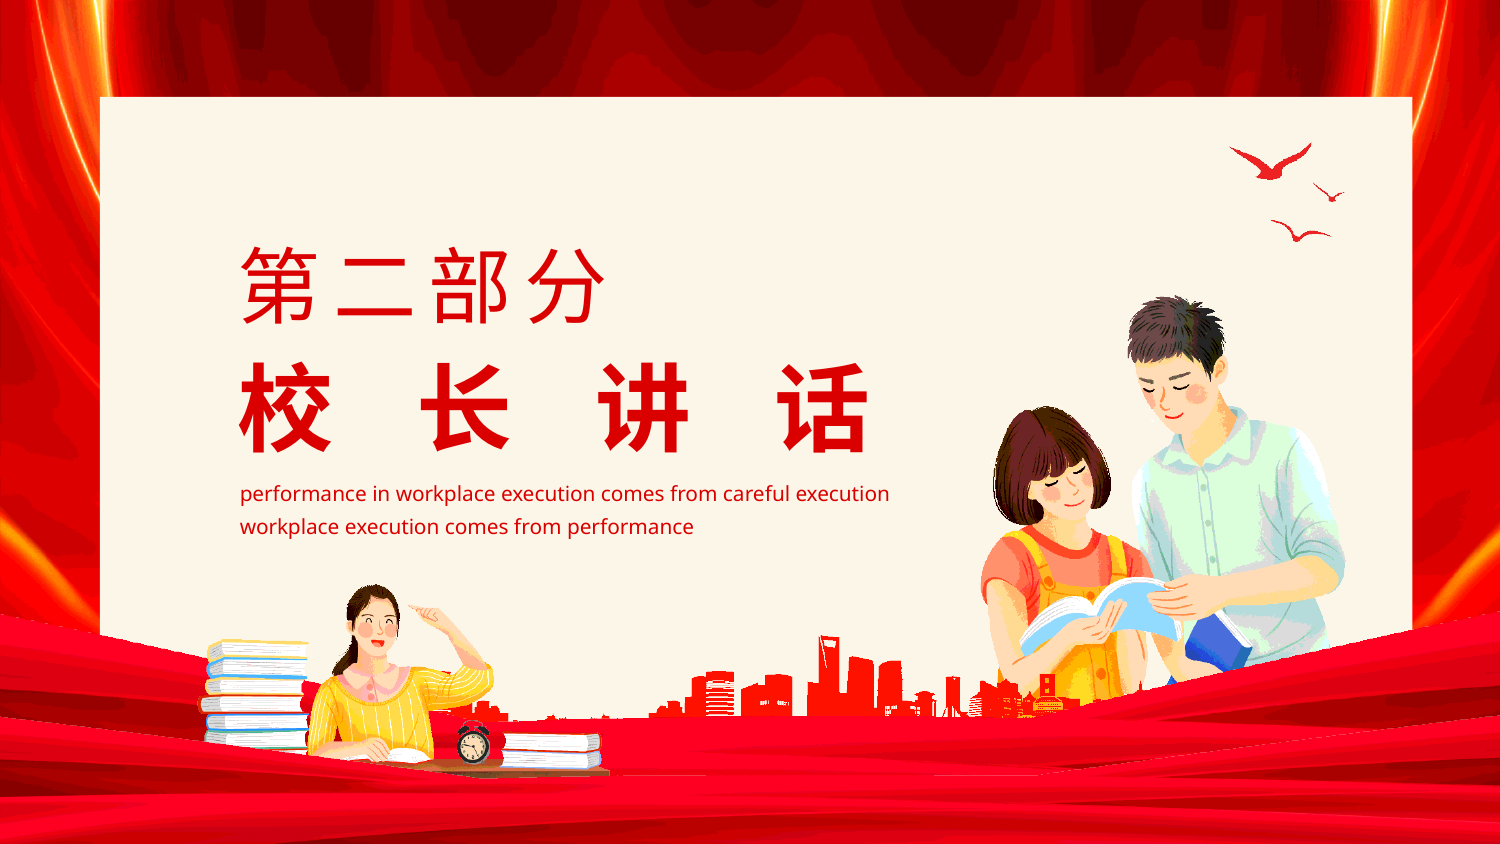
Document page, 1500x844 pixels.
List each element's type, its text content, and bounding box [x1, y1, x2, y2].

text_box [99, 96, 1413, 572]
text_box 校长讲话 [237, 348, 959, 464]
text_box performance in workplace execution comes from careful execution workplace execution comes from performance [224, 466, 913, 546]
picture [0, 0, 1500, 844]
text_box 第二部分 [237, 234, 675, 335]
